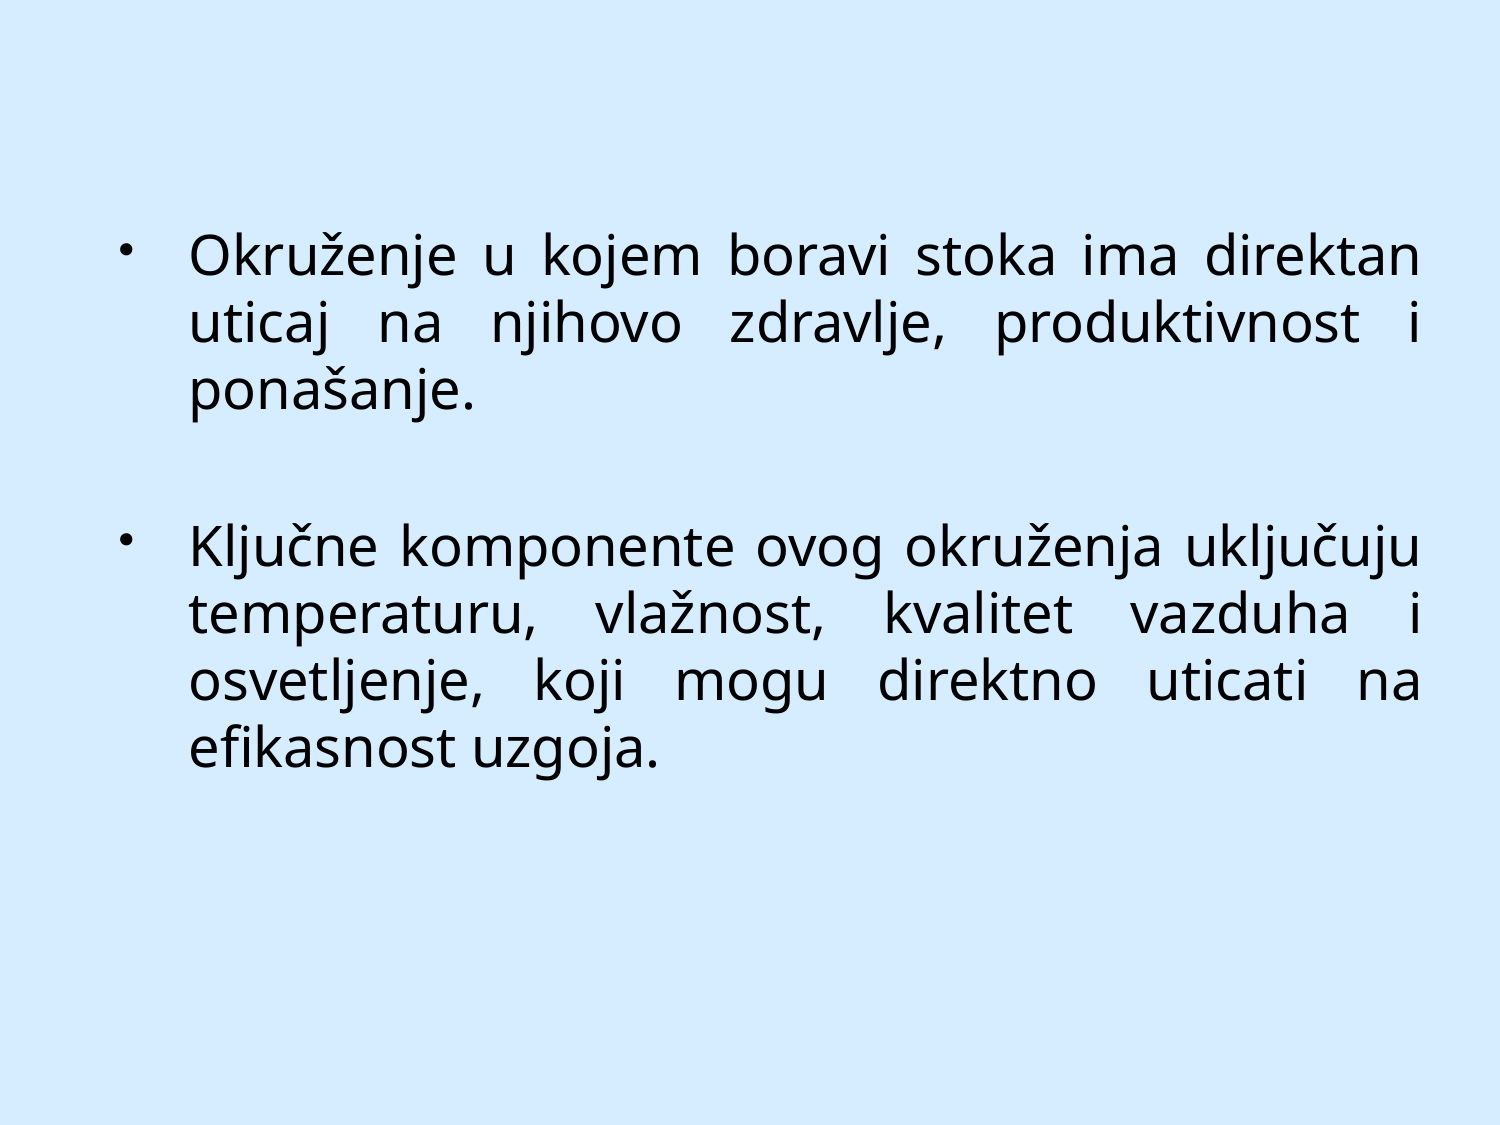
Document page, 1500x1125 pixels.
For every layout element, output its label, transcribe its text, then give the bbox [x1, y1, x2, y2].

list Okruženje u kojem boravi stoka ima direktan uticaj na njihovo zdravlje, produktivnost i ponašanje. Ključne komponente ovog okruženja uključuju temperaturu, vlažnost, kvalitet vazduha i osvetljenje, koji mogu direktno uticati na efikasnost uzgoja. [87, 212, 1438, 791]
